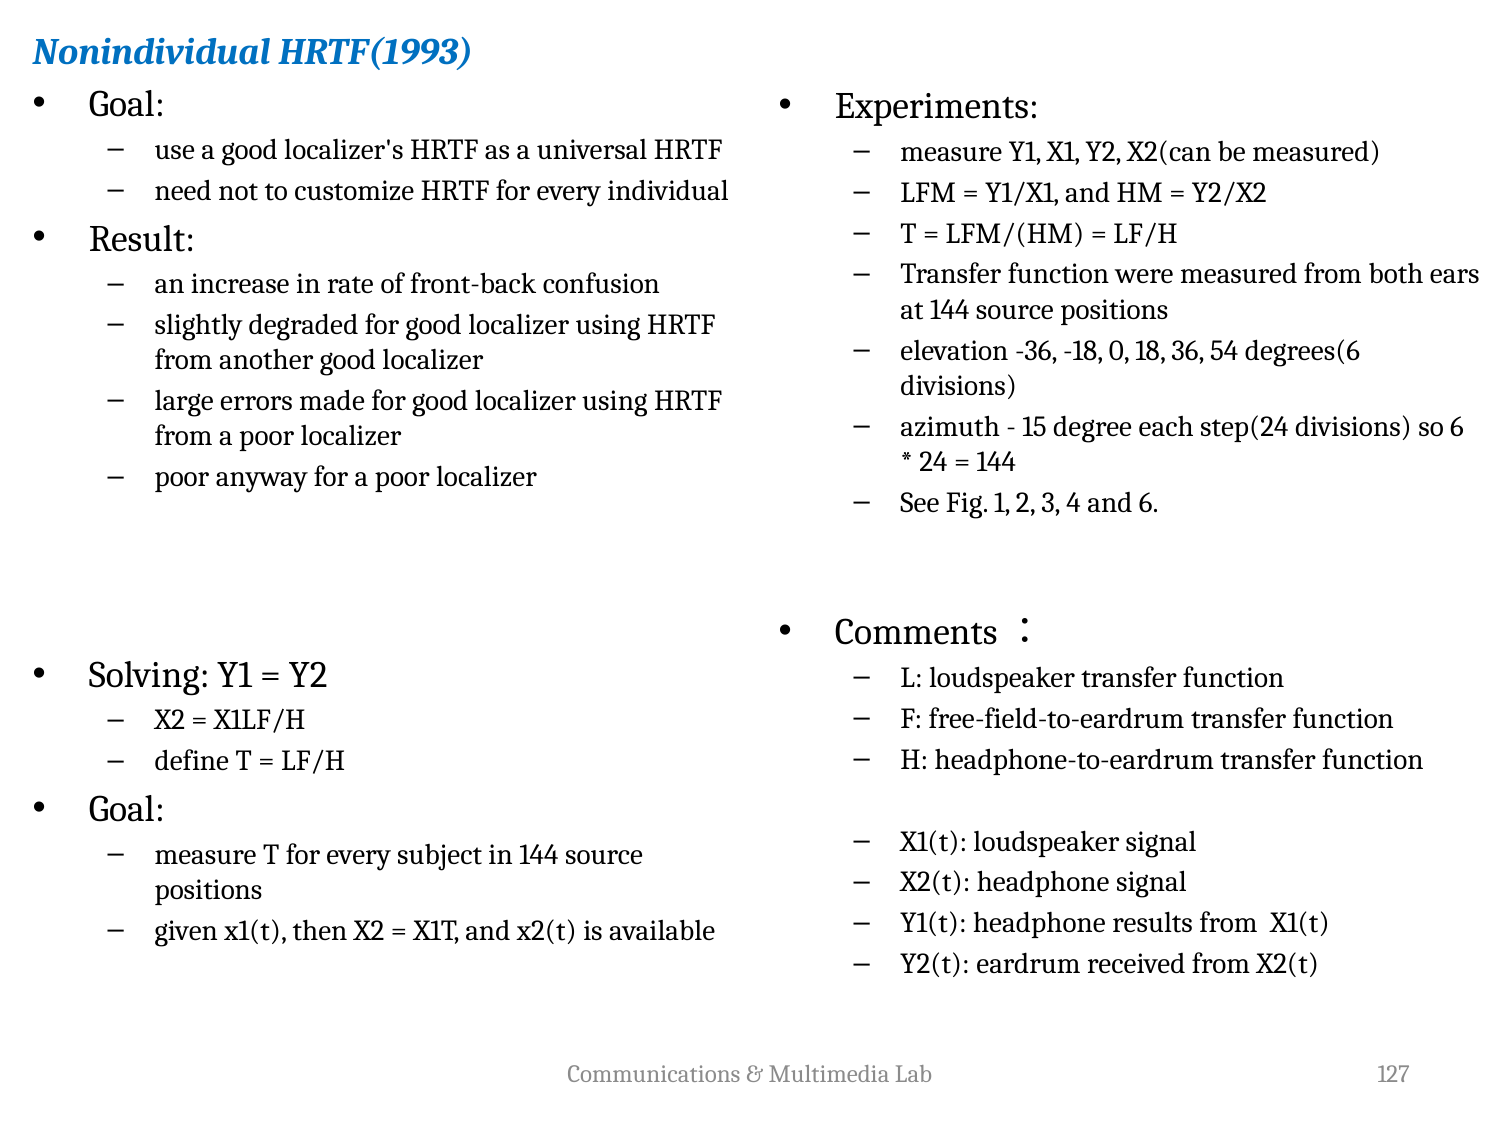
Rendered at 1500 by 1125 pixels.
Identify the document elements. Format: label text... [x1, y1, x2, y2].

list Nonindividual HRTF(1993) Goal: use a good localizer's HRTF as a universal HRTF need not to customize HRTF for every individual Result: an increase in rate of front-back confusion slightly degraded for good localizer using HRTF from another good localizer large errors made for good localizer using HRTF from a poor localizer poor anyway for a poor localizer Solving: Y1 = Y2 X2 = X1LF/H define T = LF/H Goal: measure T for every subject in 144 source positions given x1(t), then X2 = X1T, and x2(t) is available [17, 19, 750, 1106]
footer Communications & Multimedia Lab [512, 1042, 988, 1103]
slide_number 127 [1074, 1042, 1425, 1103]
text_box Experiments: measure Y1, X1, Y2, X2(can be measured) LFM = Y1/X1, and HM = Y2/X2 T = LFM/(HM) = LF/H Transfer function were measured from both ears at 144 source positions elevation -36, -18, 0, 18, 36, 54 degrees(6 divisions) azimuth - 15 degree each step(24 divisions) so 6 * 24 = 144 See Fig. 1, 2, 3, 4 and 6. Comments： L: loudspeaker transfer function F: free-field-to-eardrum transfer function H: headphone-to-eardrum transfer function X1(t): loudspeaker signal X2(t): headphone signal Y1(t): headphone results from X1(t) Y2(t): eardrum received from X2(t) [763, 73, 1496, 1125]
